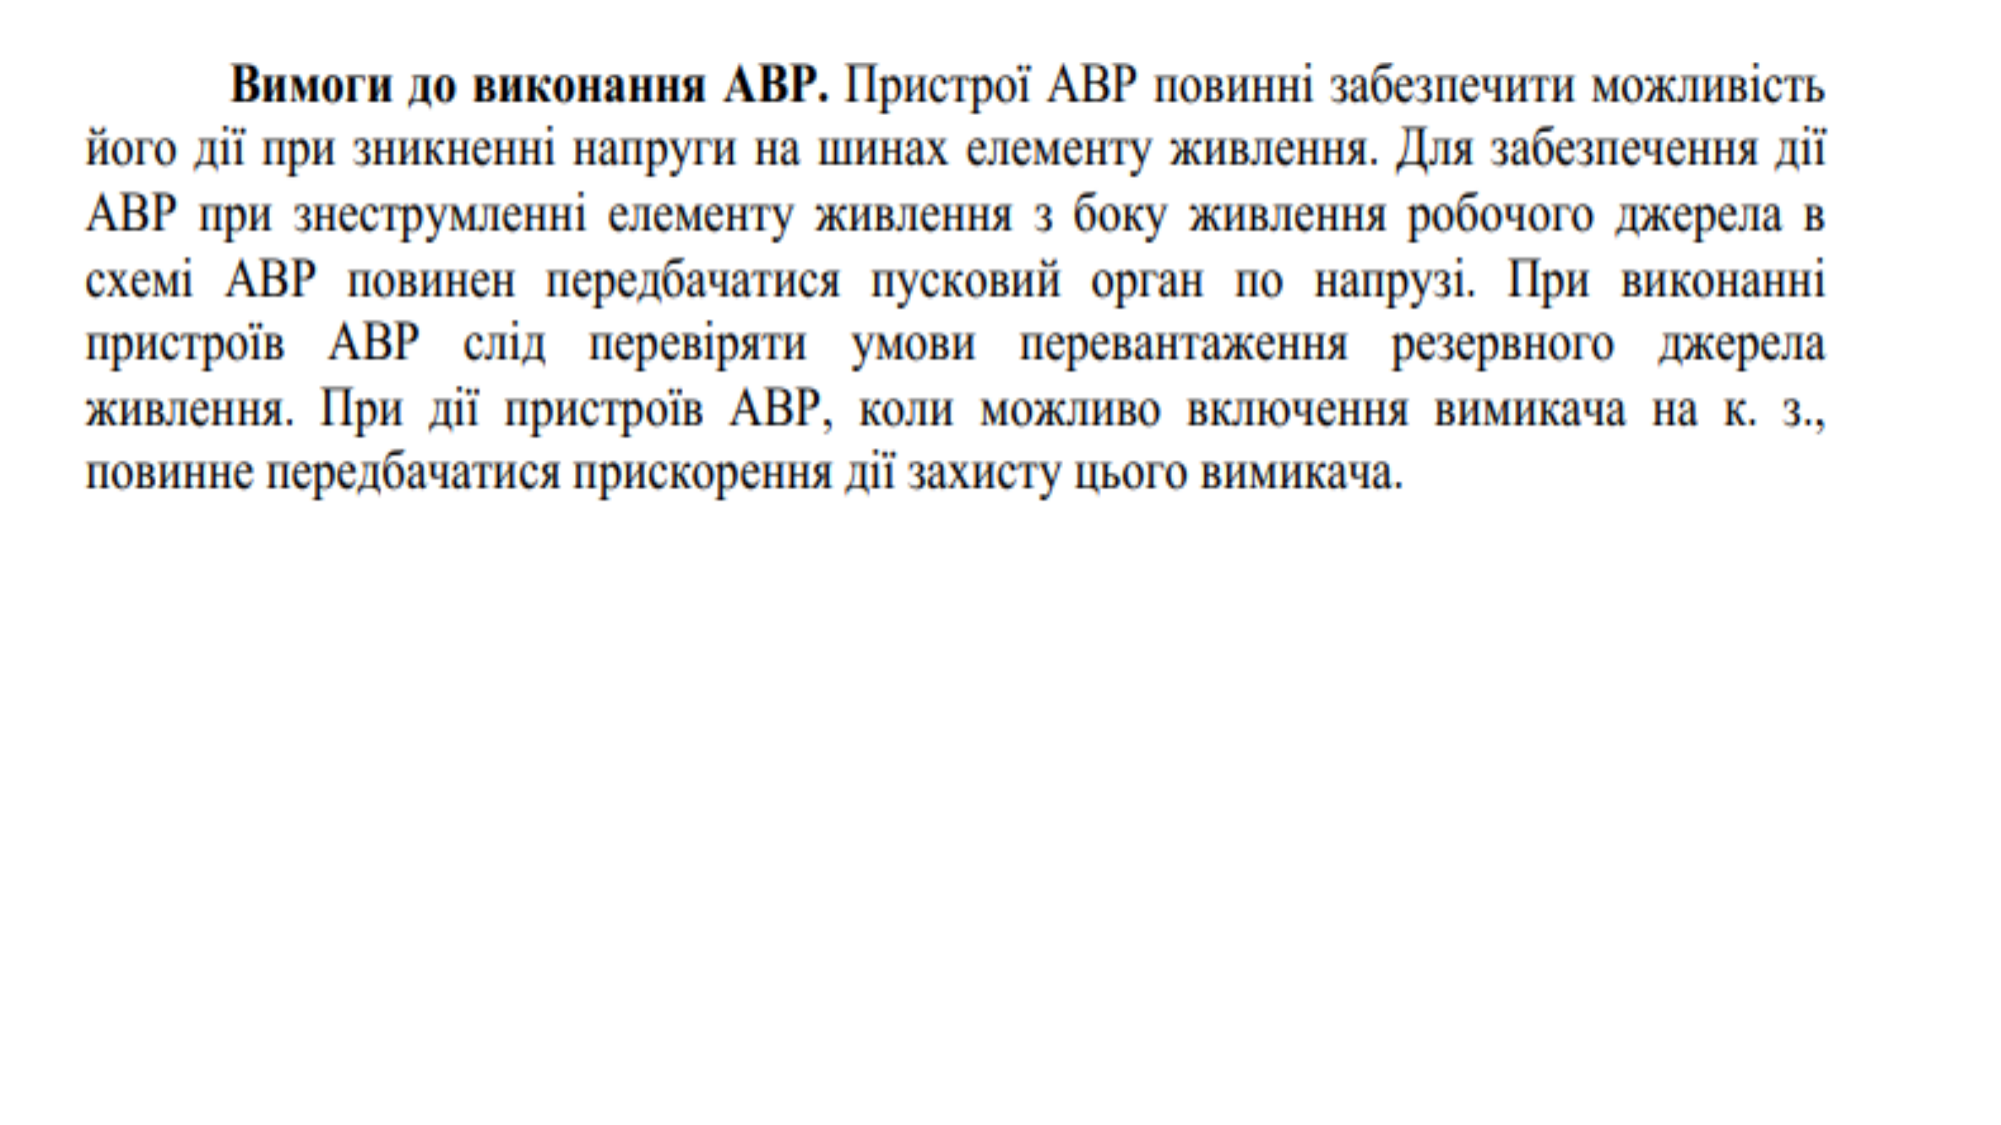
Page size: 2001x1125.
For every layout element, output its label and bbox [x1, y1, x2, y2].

list [35, 61, 1832, 503]
